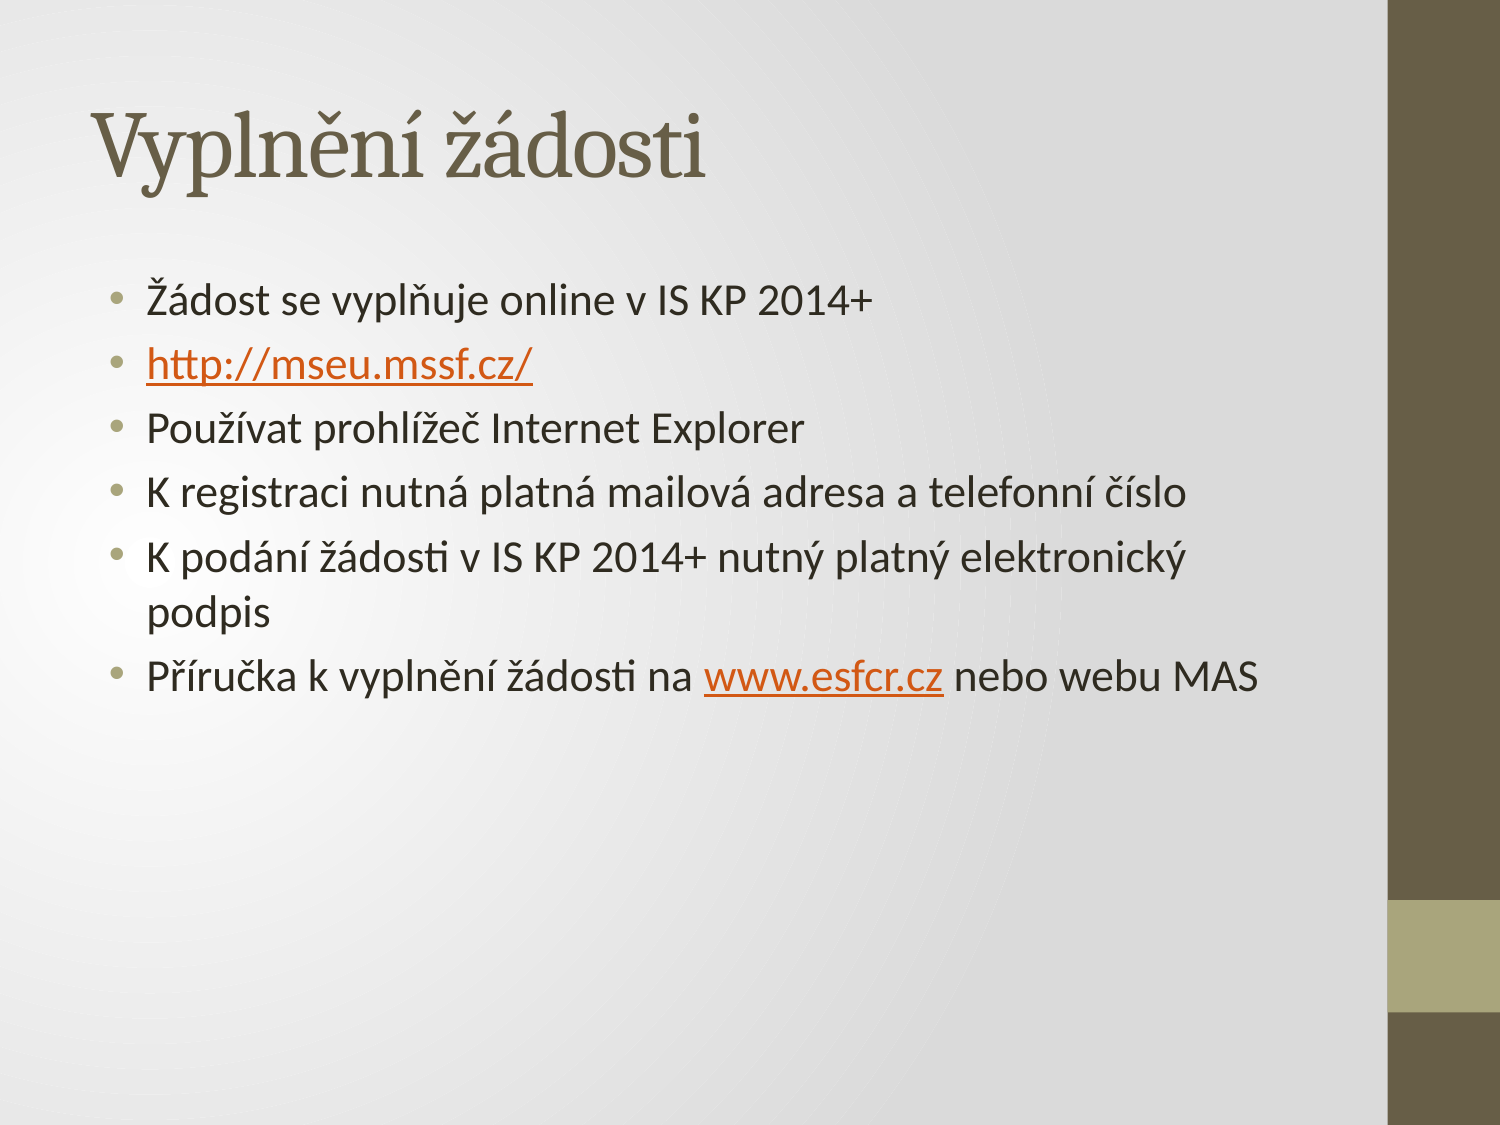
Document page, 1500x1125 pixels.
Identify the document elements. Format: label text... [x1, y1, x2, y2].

list Žádost se vyplňuje online v IS KP 2014+ http://mseu.mssf.cz/ Používat prohlížeč Internet Explorer K registraci nutná platná mailová adresa a telefonní číslo K podání žádosti v IS KP 2014+ nutný platný elektronický podpis Příručka k vyplnění žádosti na www.esfcr.cz nebo webu MAS [75, 262, 1325, 1050]
title Vyplnění žádosti [75, 45, 1325, 233]
